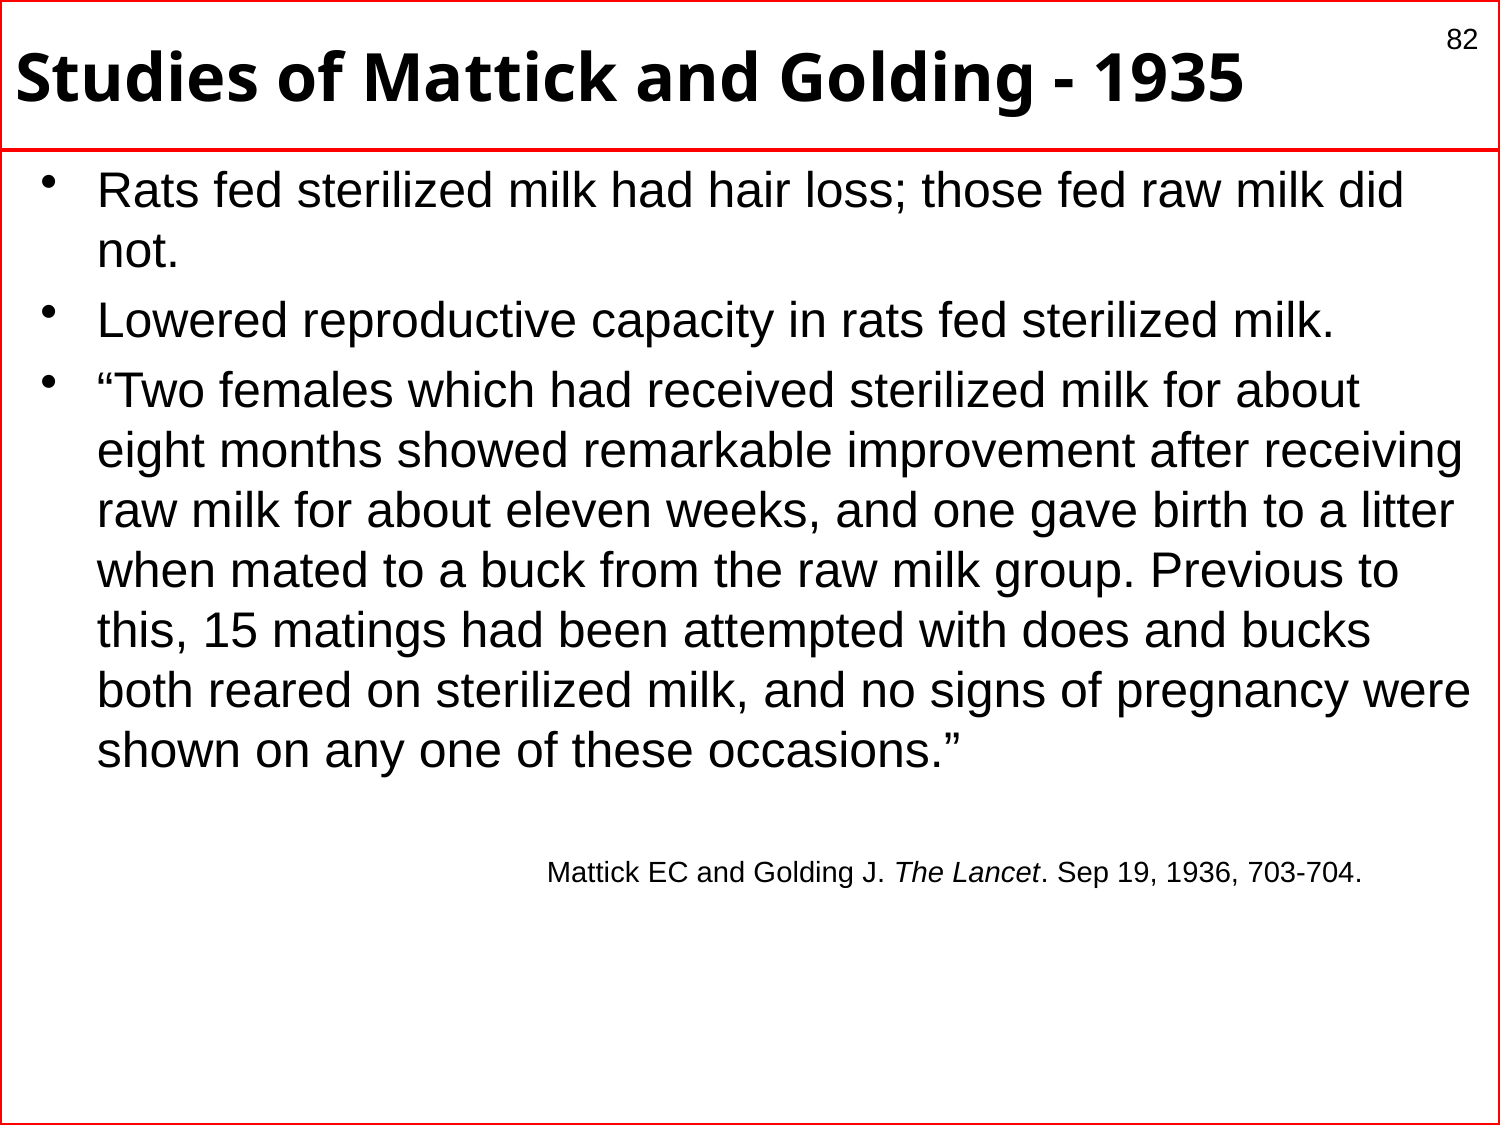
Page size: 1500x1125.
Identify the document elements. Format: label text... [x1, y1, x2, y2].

slide_number 82 [1424, 0, 1500, 76]
title Studies of Mattick and Golding - 1935 [0, 0, 1500, 152]
list Rats fed sterilized milk had hair loss; those fed raw milk did not. Lowered reproductive capacity in rats fed sterilized milk. “Two females which had received sterilized milk for about eight months showed remarkable improvement after receiving raw milk for about eleven weeks, and one gave birth to a litter when mated to a buck from the raw milk group. Previous to this, 15 matings had been attempted with does and bucks both reared on sterilized milk, and no signs of pregnancy were shown on any one of these occasions.” Mattick EC and Golding J. The Lancet. Sep 19, 1936, 703-704. [25, 149, 1488, 1050]
